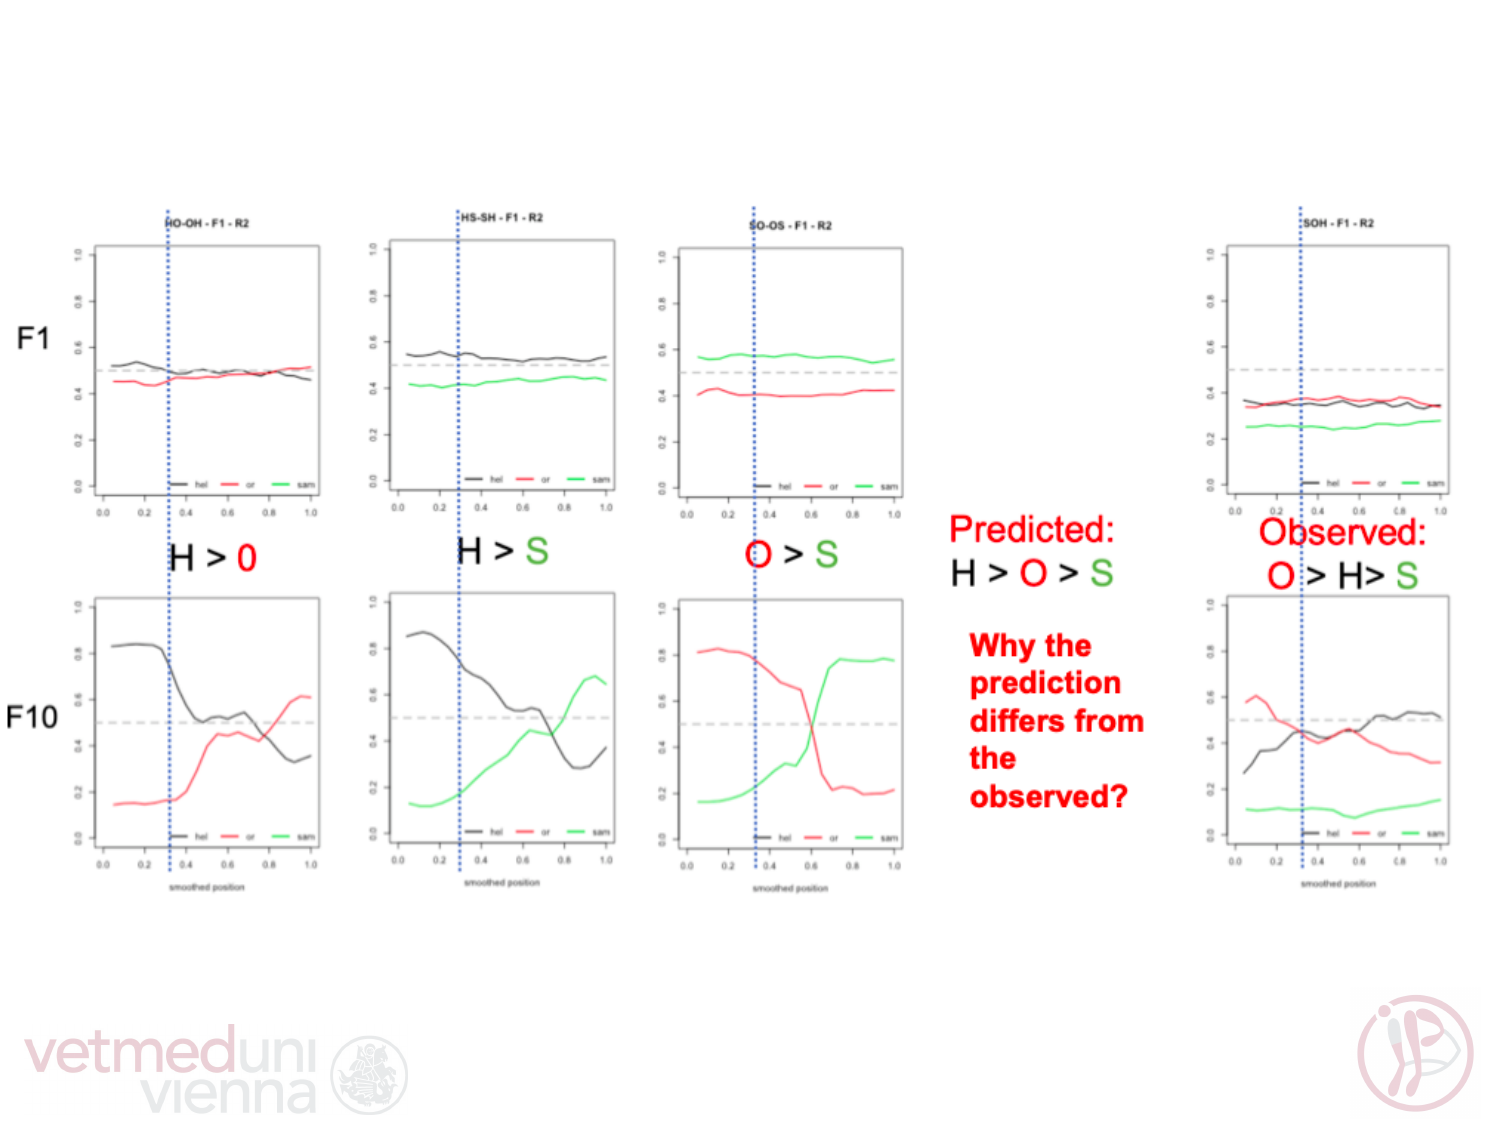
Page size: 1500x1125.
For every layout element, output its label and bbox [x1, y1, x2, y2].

picture [0, 196, 1500, 926]
